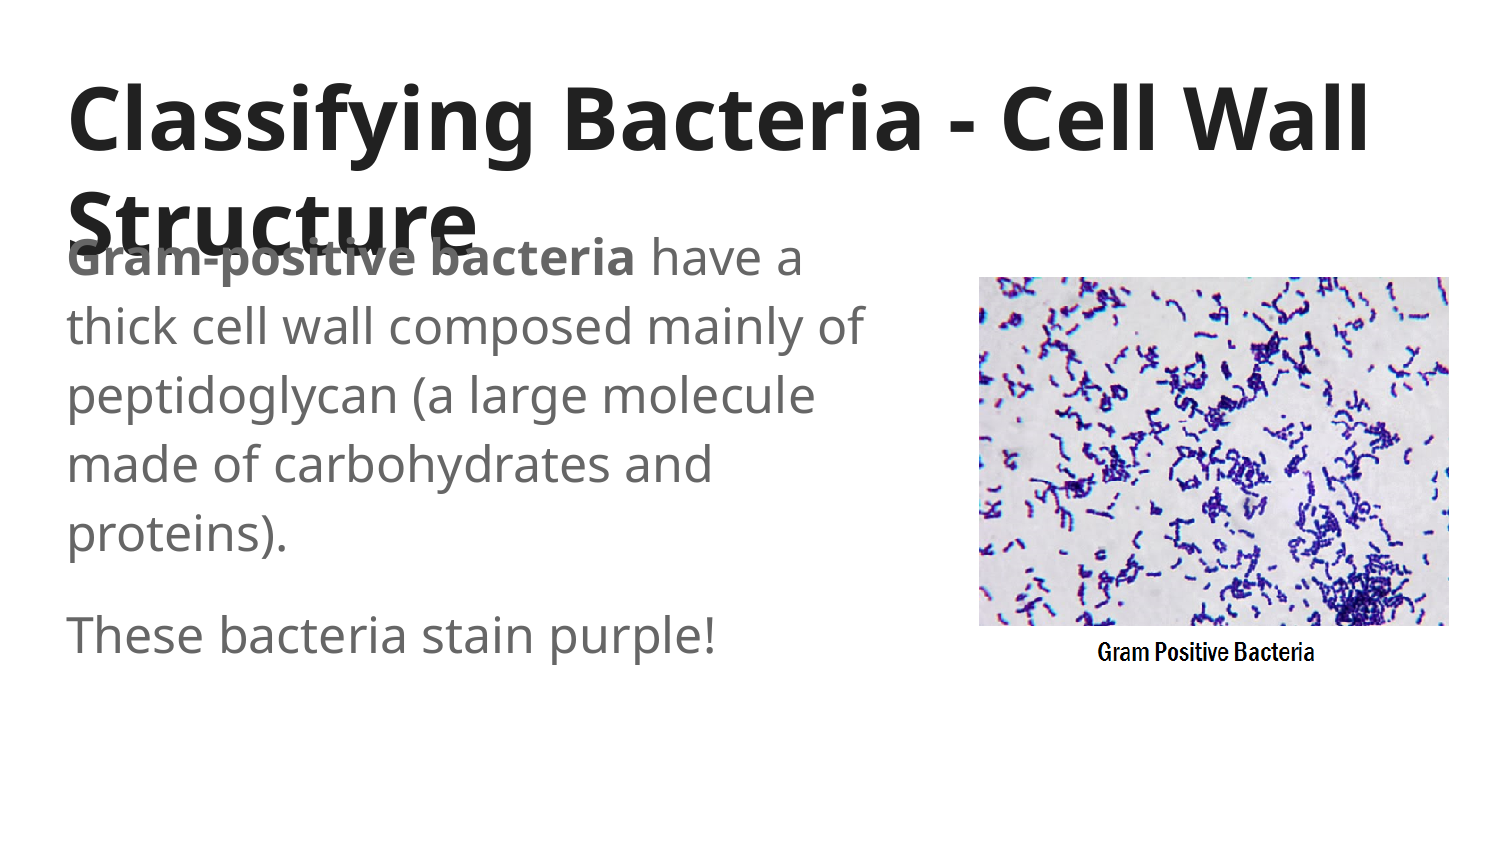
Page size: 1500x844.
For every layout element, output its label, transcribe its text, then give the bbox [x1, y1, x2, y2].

list Gram-positive bacteria have a thick cell wall composed mainly of peptidoglycan (a large molecule made of carbohydrates and proteins). These bacteria stain purple! [51, 201, 944, 750]
title Classifying Bacteria - Cell Wall Structure [51, 48, 1449, 180]
picture [978, 277, 1450, 674]
